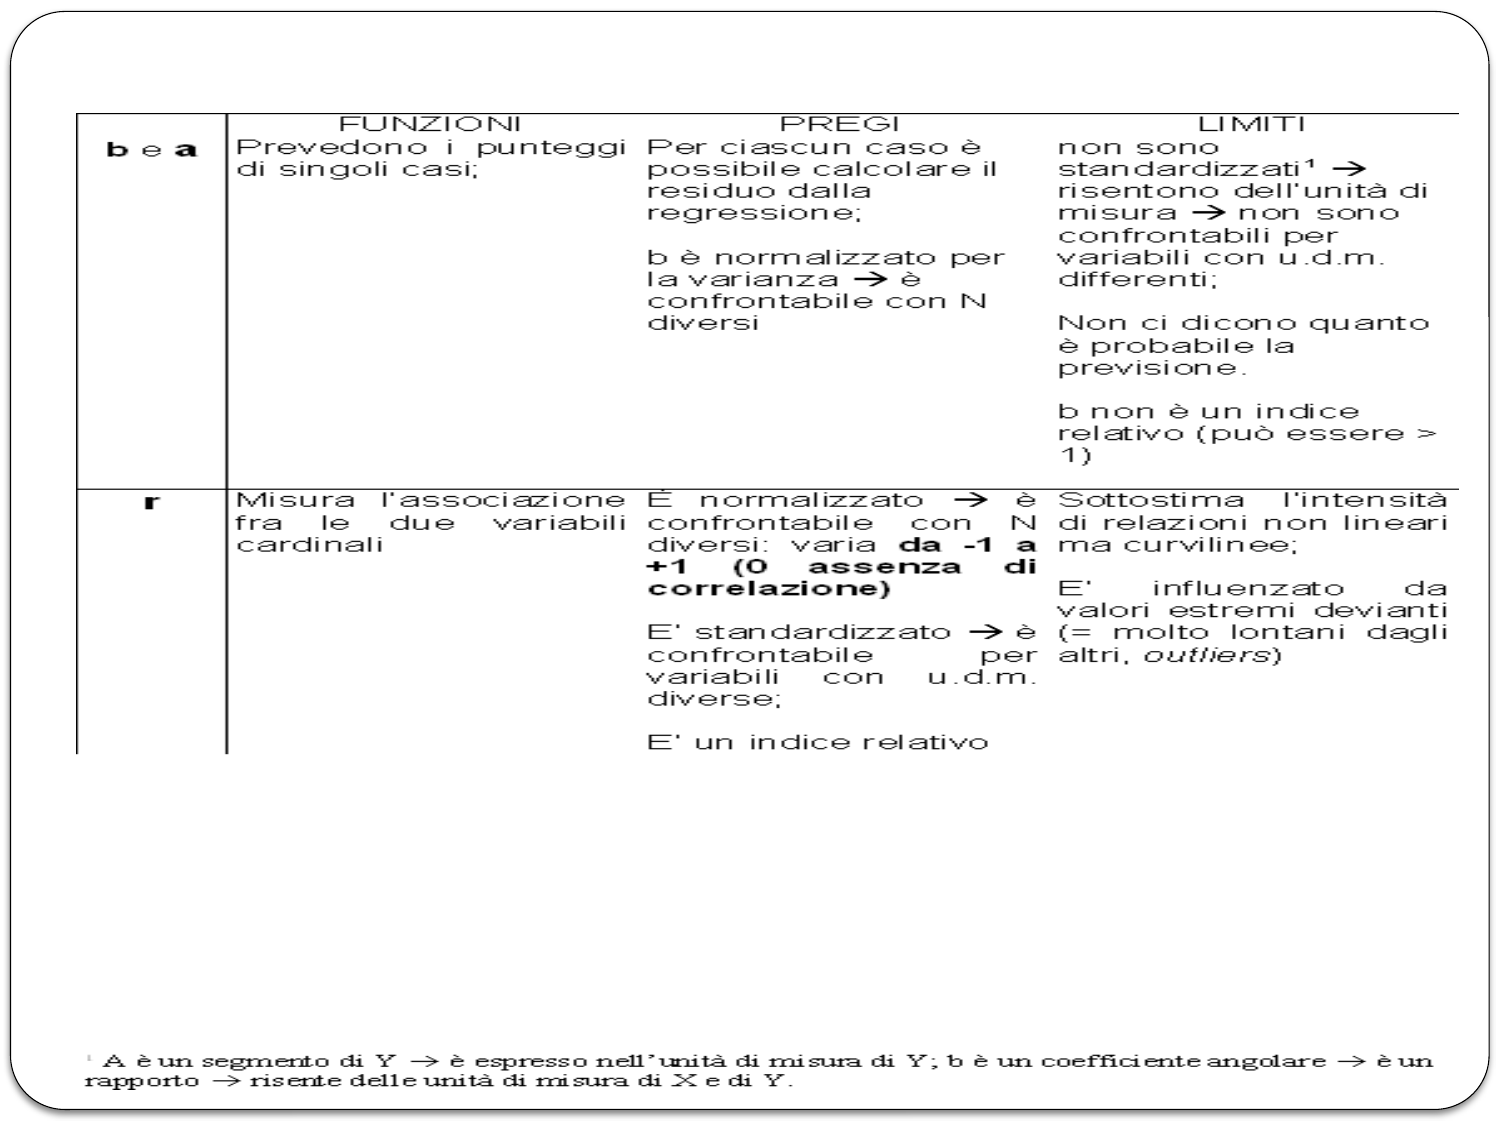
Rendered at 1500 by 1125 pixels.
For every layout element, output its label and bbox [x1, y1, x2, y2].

picture [76, 113, 1459, 1090]
